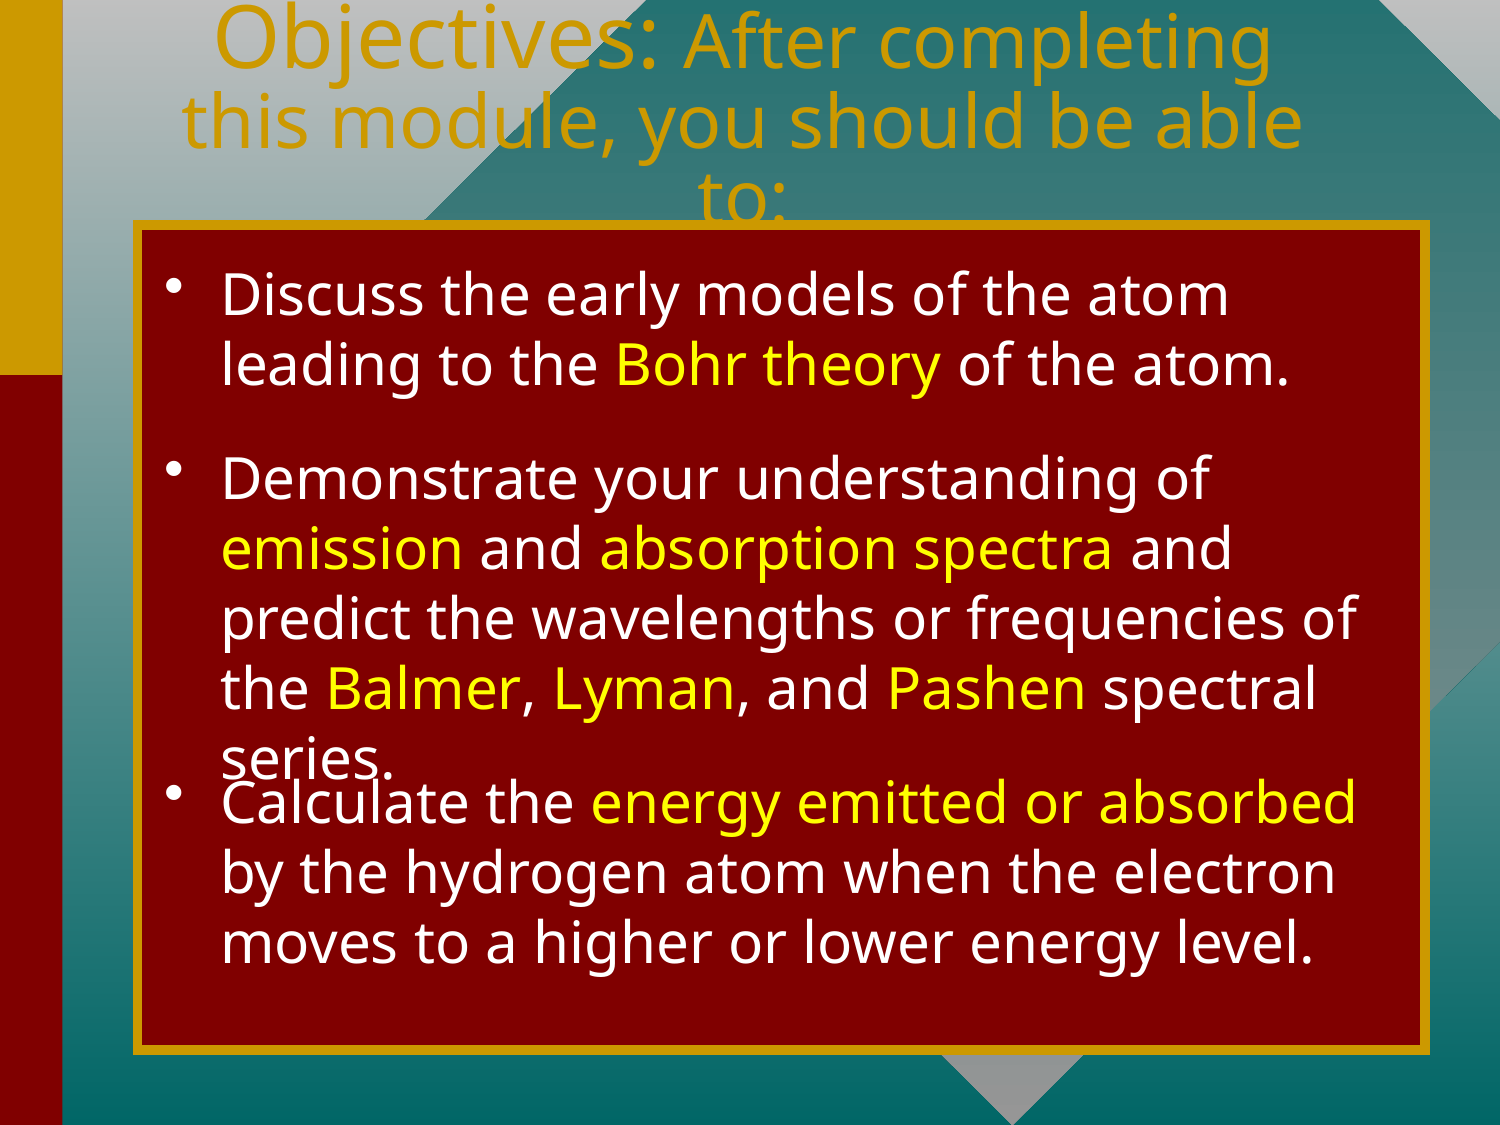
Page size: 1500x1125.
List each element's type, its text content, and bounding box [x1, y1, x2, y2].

text_box Discuss the early models of the atom leading to the Bohr theory of the atom. [149, 242, 1363, 413]
text_box [137, 224, 1425, 1050]
title Objectives: After completing this module, you should be able to: [137, 24, 1350, 213]
text_box Demonstrate your understanding of emission and absorption spectra and predict the wavelengths or frequencies of the Balmer, Lyman, and Pashen spectral series. [149, 426, 1413, 806]
text_box Calculate the energy emitted or absorbed by the hydrogen atom when the electron moves to a higher or lower energy level. [150, 750, 1450, 990]
